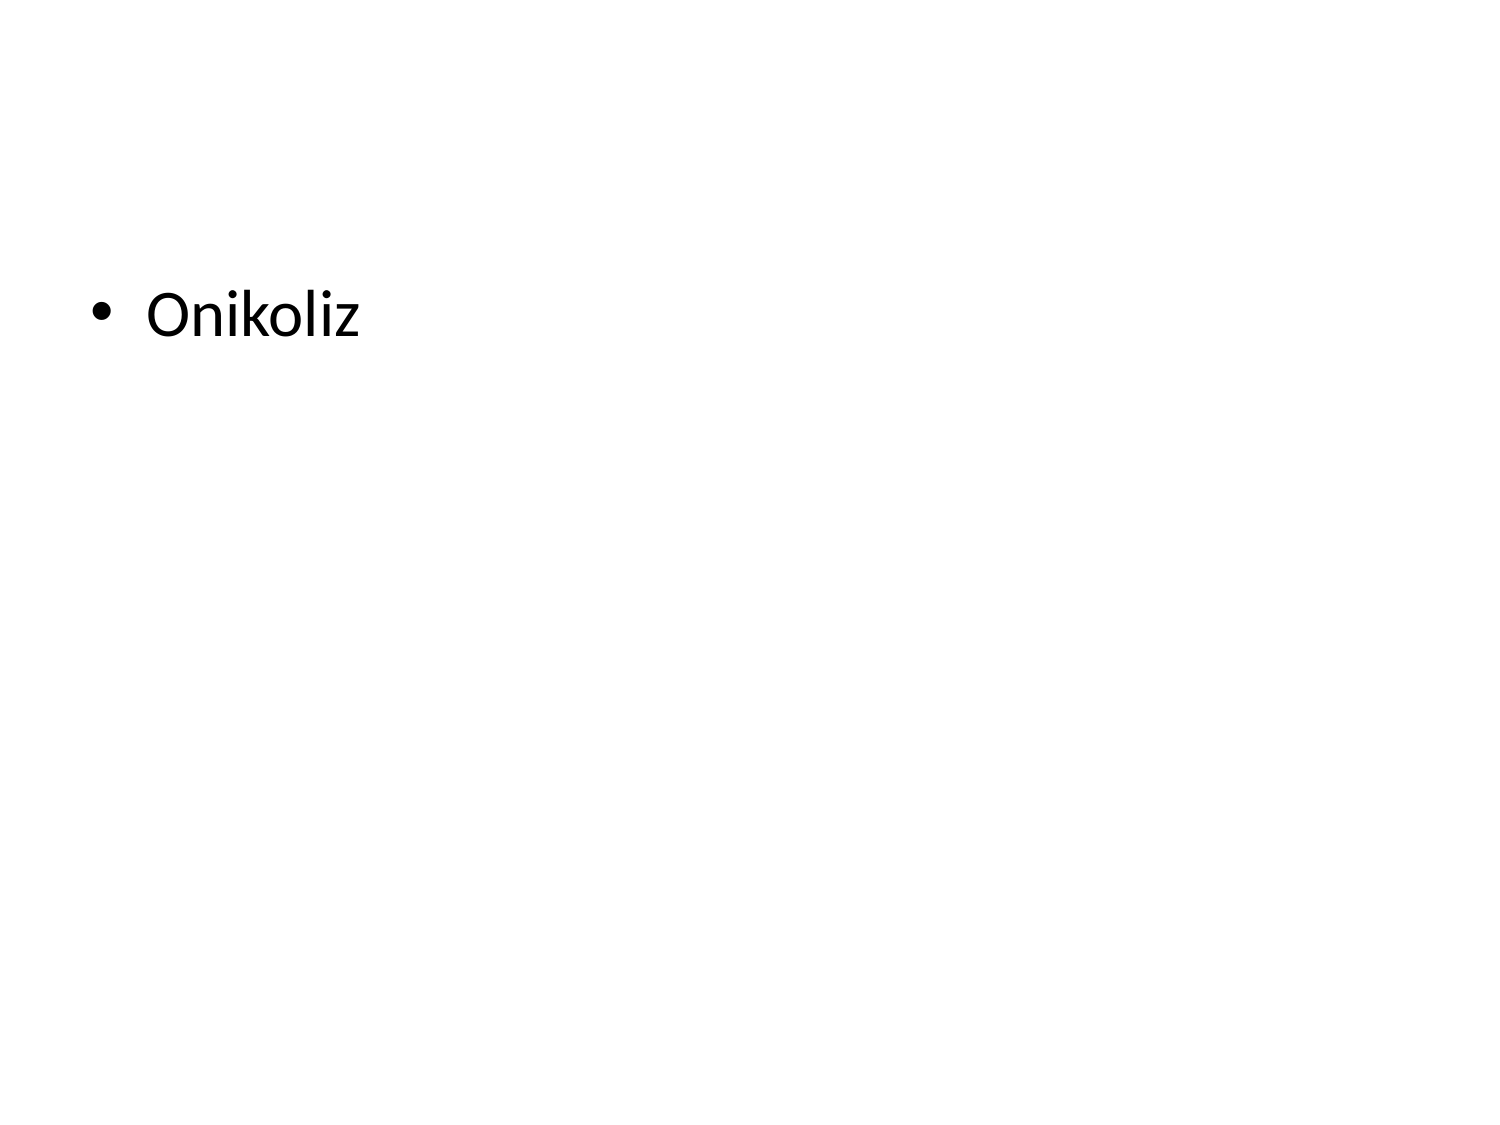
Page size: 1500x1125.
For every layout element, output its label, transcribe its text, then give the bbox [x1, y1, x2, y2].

list Onikoliz [75, 262, 1425, 1005]
